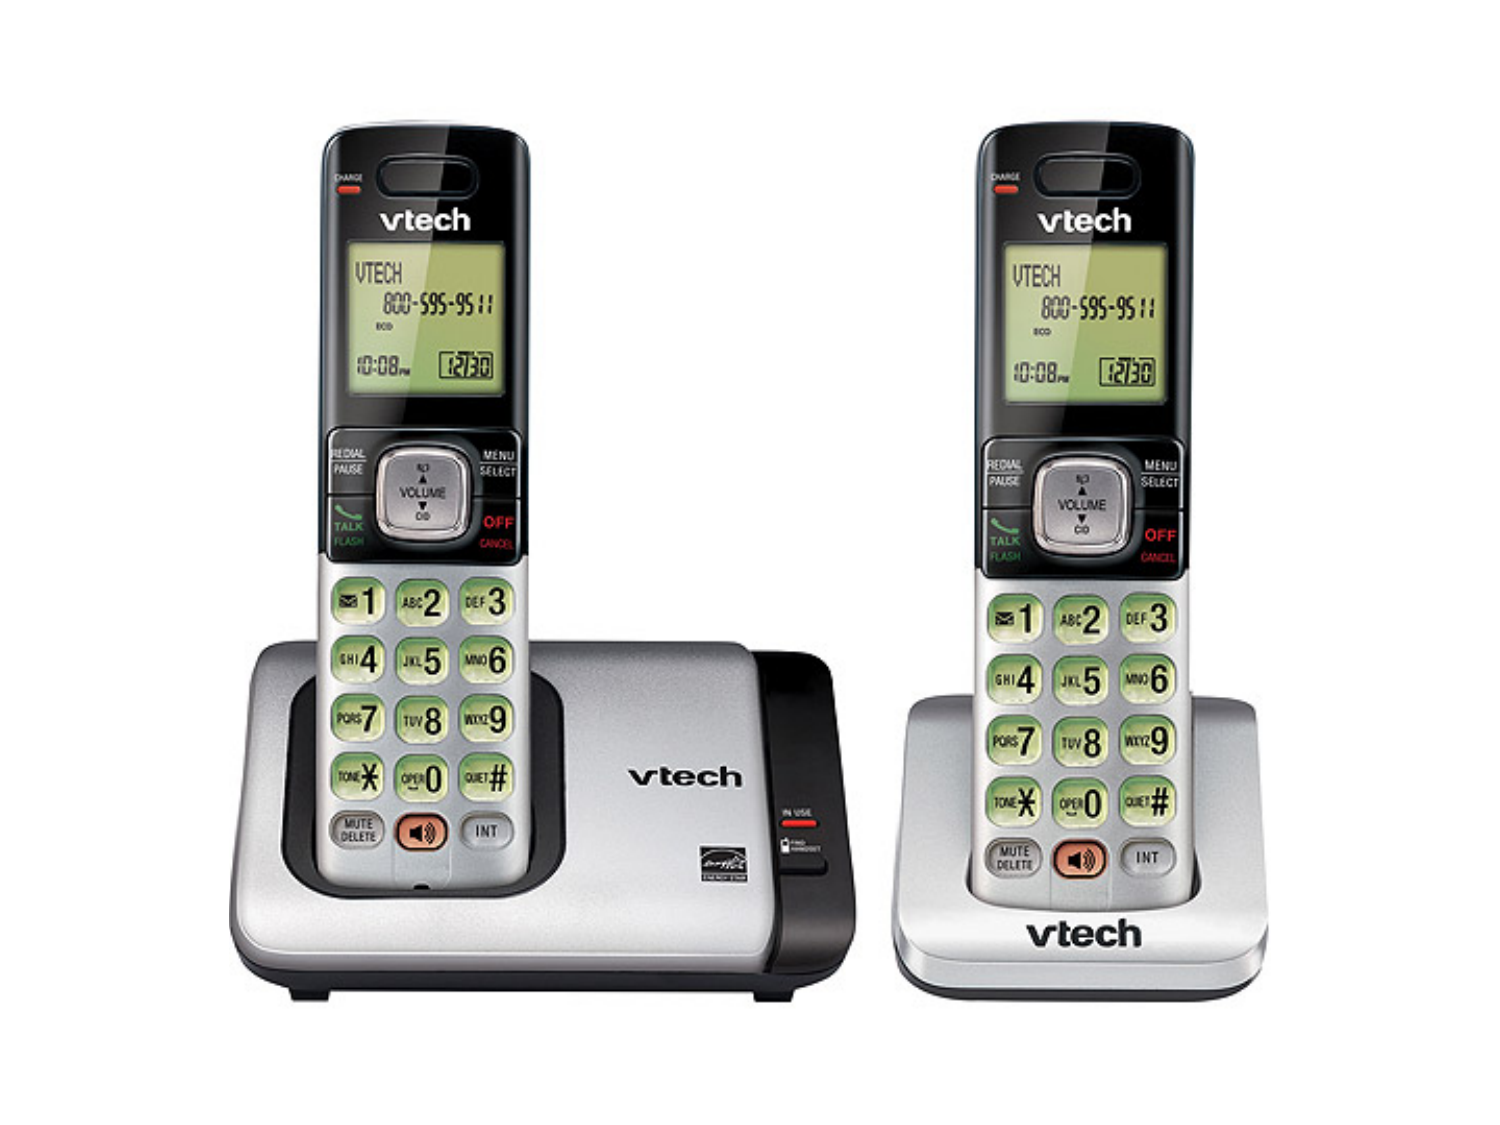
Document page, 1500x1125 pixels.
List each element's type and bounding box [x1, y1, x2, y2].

picture [228, 41, 1272, 1084]
